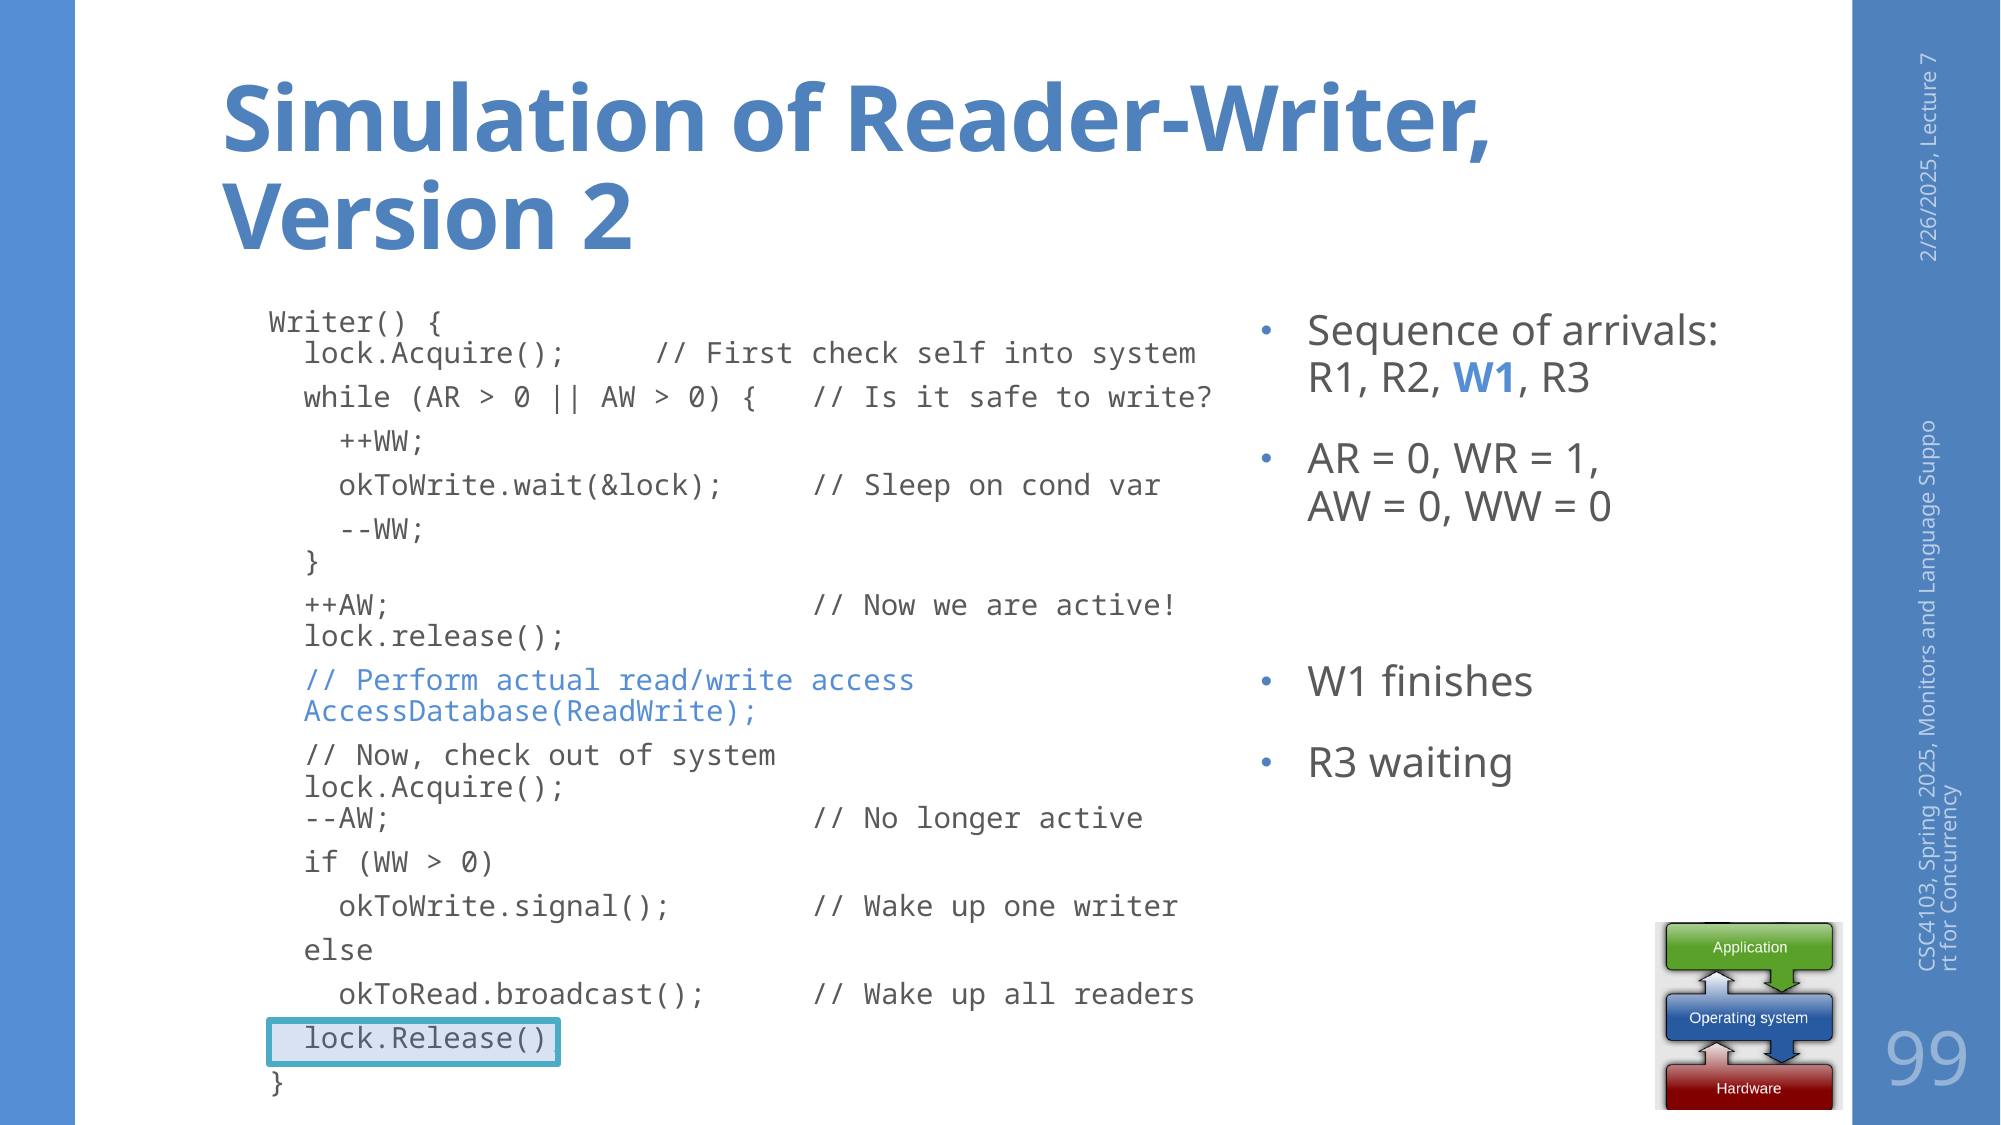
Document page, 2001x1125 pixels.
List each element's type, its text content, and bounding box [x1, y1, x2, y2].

slide_number 99 [1852, 1012, 2000, 1110]
text_box Sequence of arrivals: R1, R2, W1, R3 AR = 0, WR = 1, AW = 0, WW = 0 W1 finishes R3 waiting [1245, 299, 1797, 1014]
title Simulation of Reader-Writer, Version 2 [206, 48, 1853, 278]
list Writer() { lock.Acquire(); // First check self into system while (AR > 0 || AW > 0) { // Is it safe to write? ++WW; okToWrite.wait(&lock); // Sleep on cond var --WW; } ++AW; // Now we are active! lock.release(); // Perform actual read/write access AccessDatabase(ReadWrite); // Now, check out of system lock.Acquire(); --AW; // No longer active if (WW > 0) okToWrite.signal(); // Wake up one writer else okToRead.broadcast(); // Wake up all readers lock.Release(); } [206, 299, 1245, 1014]
picture [1655, 922, 1843, 1110]
footer CSC4103, Spring 2025, Monitors and Language Support for Concurrency [1897, 400, 1958, 988]
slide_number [1897, 37, 1958, 351]
text_box [268, 1019, 559, 1065]
